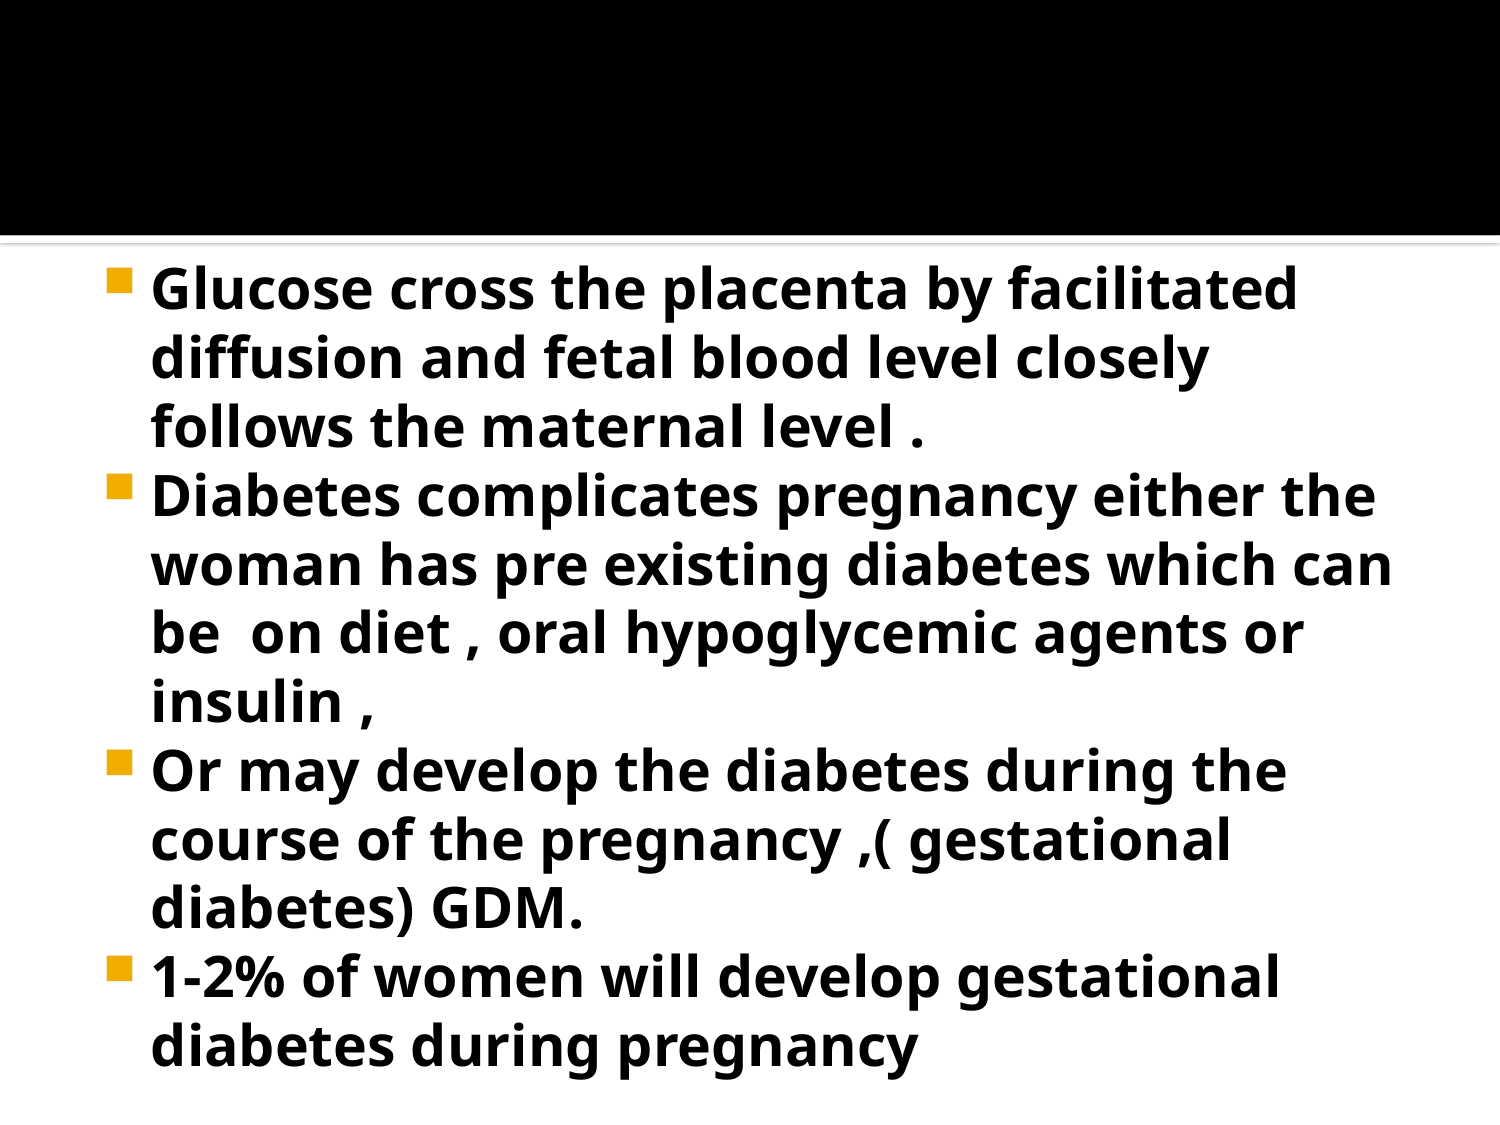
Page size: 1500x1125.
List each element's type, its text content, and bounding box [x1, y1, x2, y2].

list Glucose cross the placenta by facilitated diffusion and fetal blood level closely follows the maternal level . Diabetes complicates pregnancy either the woman has pre existing diabetes which can be on diet , oral hypoglycemic agents or insulin , Or may develop the diabetes during the course of the pregnancy ,( gestational diabetes) GDM. 1-2% of women will develop gestational diabetes during pregnancy [75, 237, 1425, 1100]
